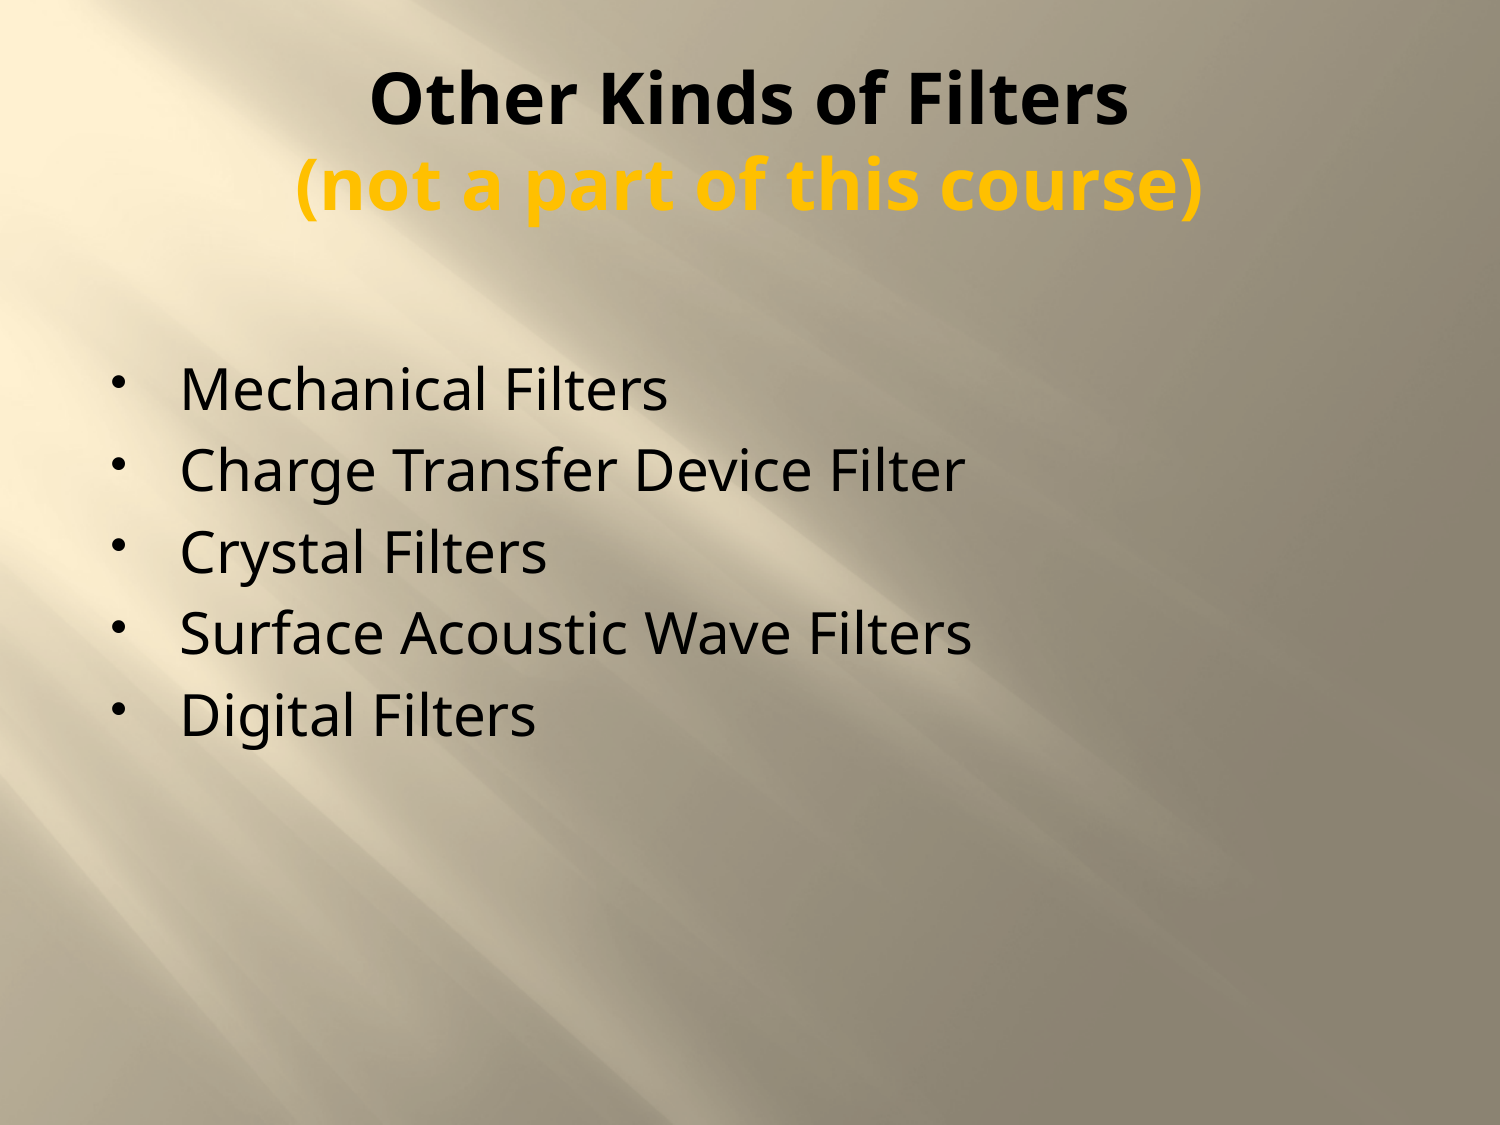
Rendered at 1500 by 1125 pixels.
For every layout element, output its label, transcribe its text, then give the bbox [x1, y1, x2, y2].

list Mechanical Filters Charge Transfer Device Filter Crystal Filters Surface Acoustic Wave Filters Digital Filters [75, 262, 1425, 844]
title Other Kinds of Filters (not a part of this course) [75, 45, 1425, 233]
